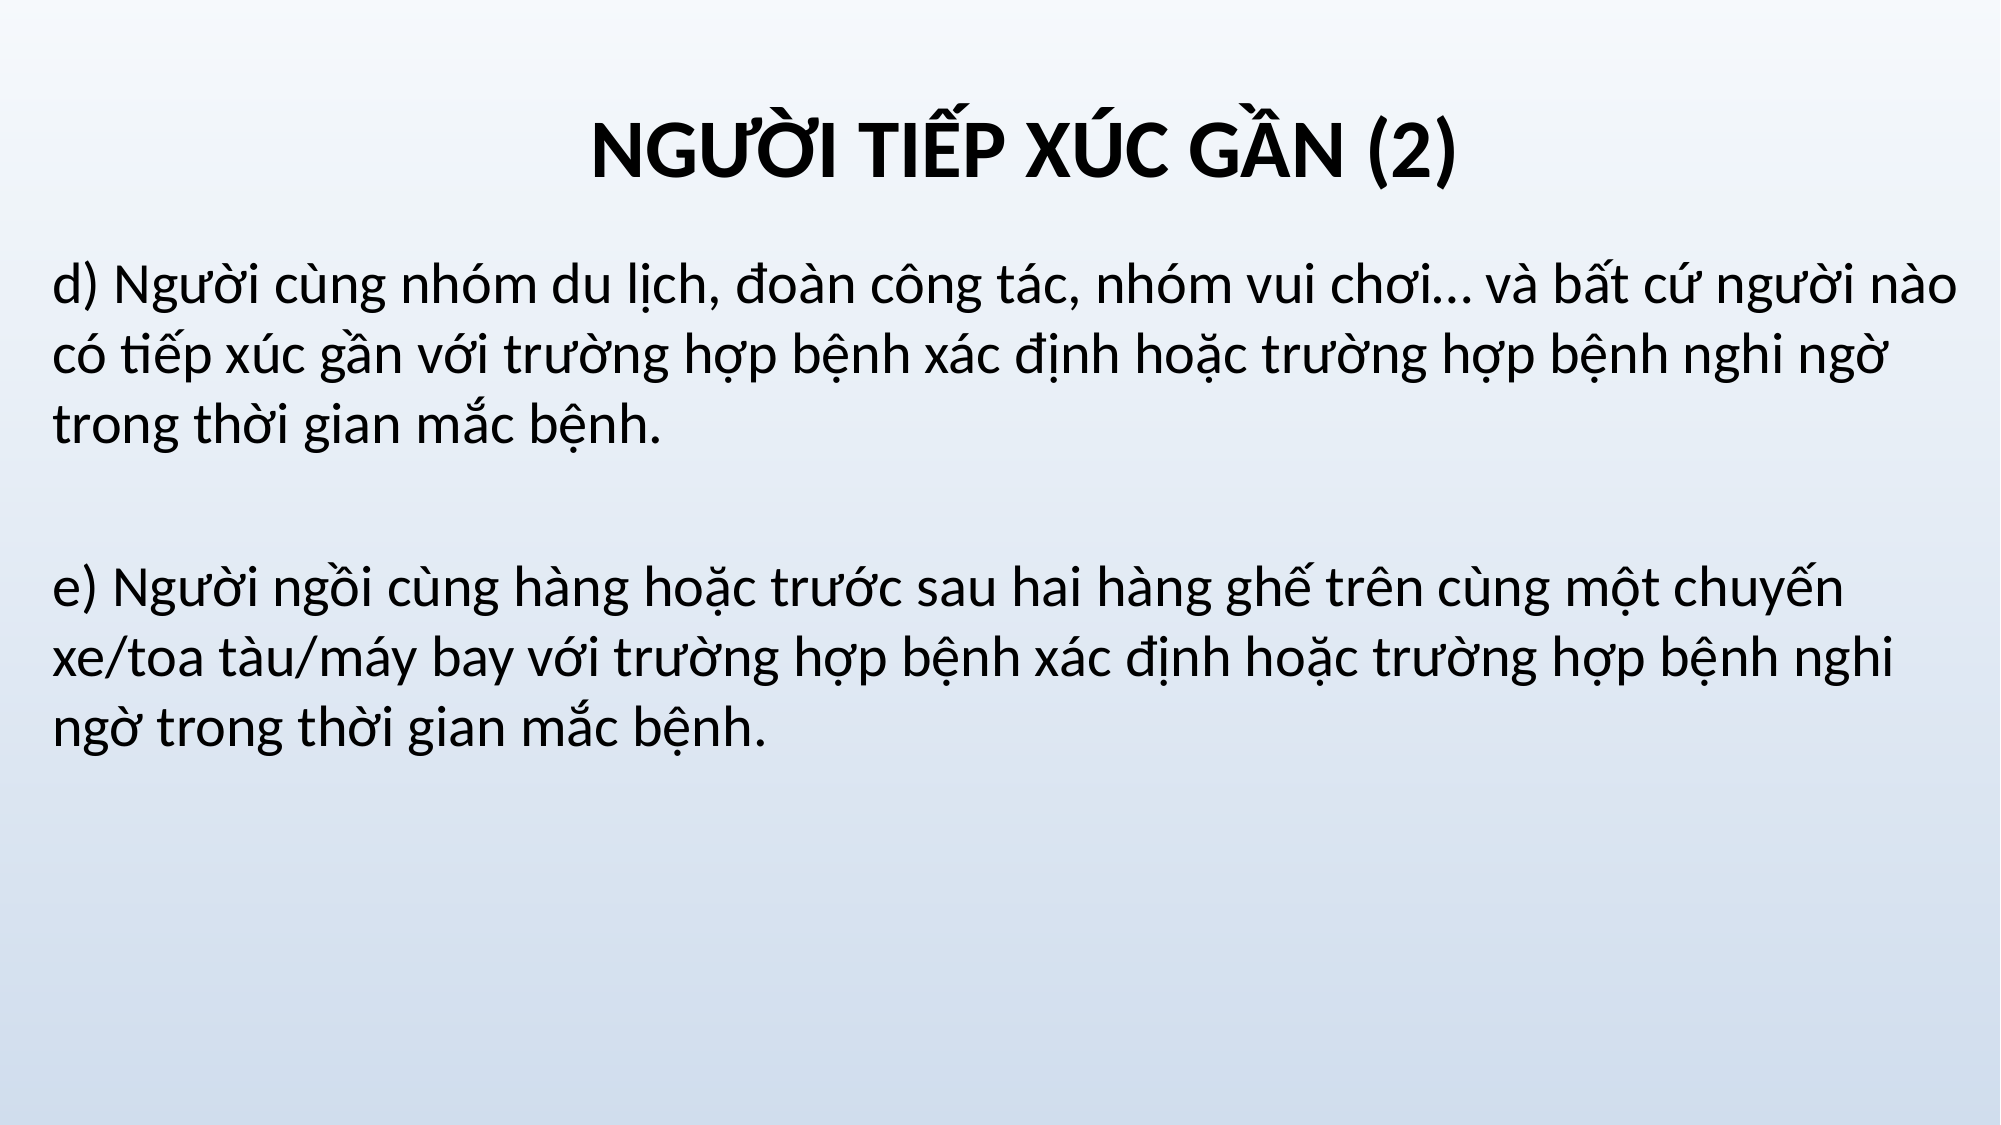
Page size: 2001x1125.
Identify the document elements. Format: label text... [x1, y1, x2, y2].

title NGƯỜI TIẾP XÚC GẦN (2) [349, 62, 1701, 226]
list d) Người cùng nhóm du lịch, đoàn công tác, nhóm vui chơi… và bất cứ người nào có tiếp xúc gần với trường hợp bệnh xác định hoặc trường hợp bệnh nghi ngờ trong thời gian mắc bệnh. e) Người ngồi cùng hàng hoặc trước sau hai hàng ghế trên cùng một chuyến xe/toa tàu/máy bay với trường hợp bệnh xác định hoặc trường hợp bệnh nghi ngờ trong thời gian mắc bệnh. [37, 237, 1976, 1051]
